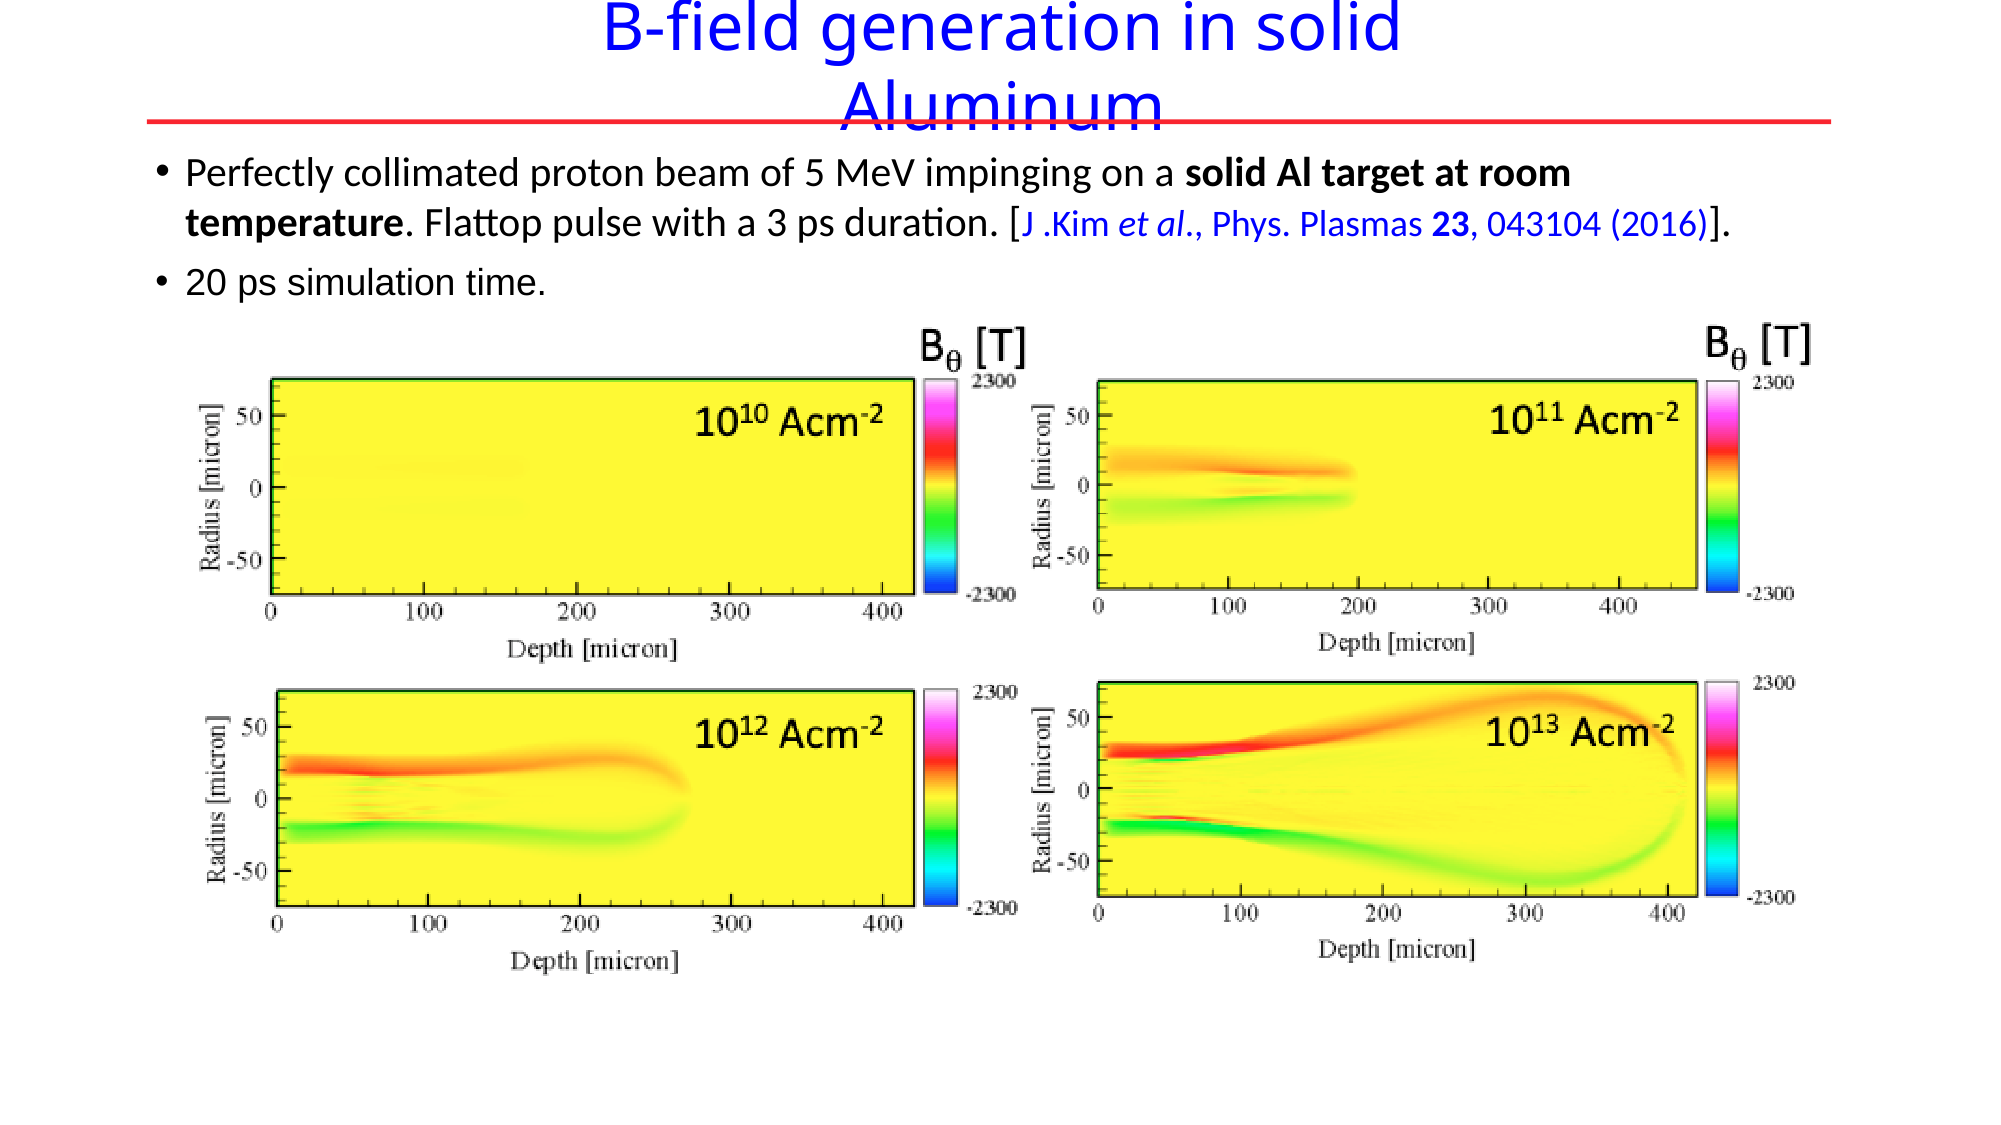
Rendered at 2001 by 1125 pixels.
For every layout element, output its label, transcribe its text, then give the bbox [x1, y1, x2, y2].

text_box B-field generation in solid Aluminum [453, 0, 1553, 121]
text_box B-field generation in solid Aluminum [453, 122, 1553, 157]
text_box Perfectly collimated proton beam of 5 MeV impinging on a solid Al target at room temperature. Flattop pulse with a 3 ps duration. [J .Kim et al., Phys. Plasmas 23, 043104 (2016)]. 20 ps simulation time. [140, 101, 1825, 405]
picture [146, 312, 1851, 1002]
